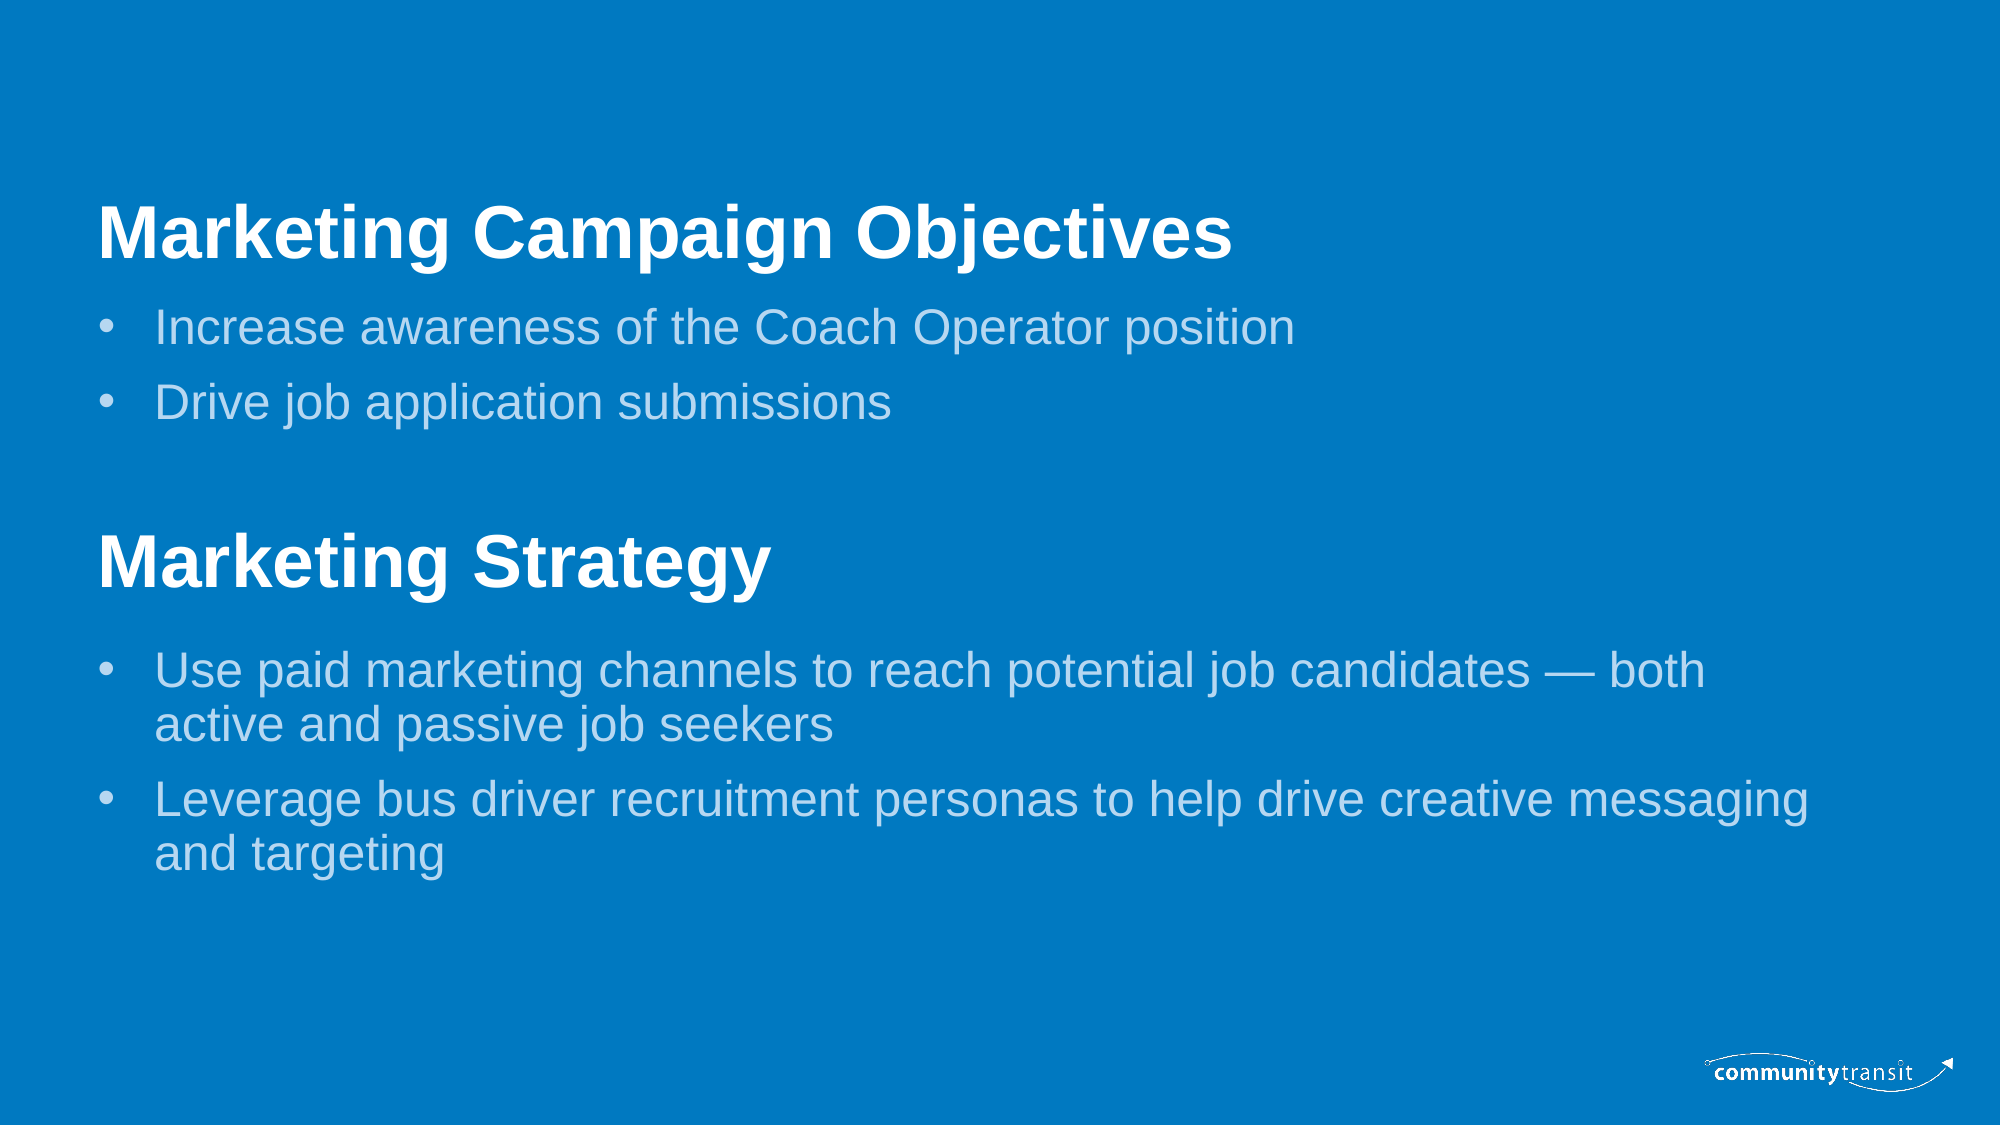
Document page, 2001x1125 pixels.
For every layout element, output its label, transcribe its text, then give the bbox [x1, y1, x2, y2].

picture [1691, 1032, 1975, 1115]
text_box Marketing Strategy [83, 515, 1448, 581]
text_box Use paid marketing channels to reach potential job candidates — both active and passive job seekers Leverage bus driver recruitment personas to help drive creative messaging and targeting [83, 637, 1865, 939]
list Marketing Campaign Objectives [83, 186, 1448, 252]
list Increase awareness of the Coach Operator position Drive job application submissions [83, 294, 1448, 469]
